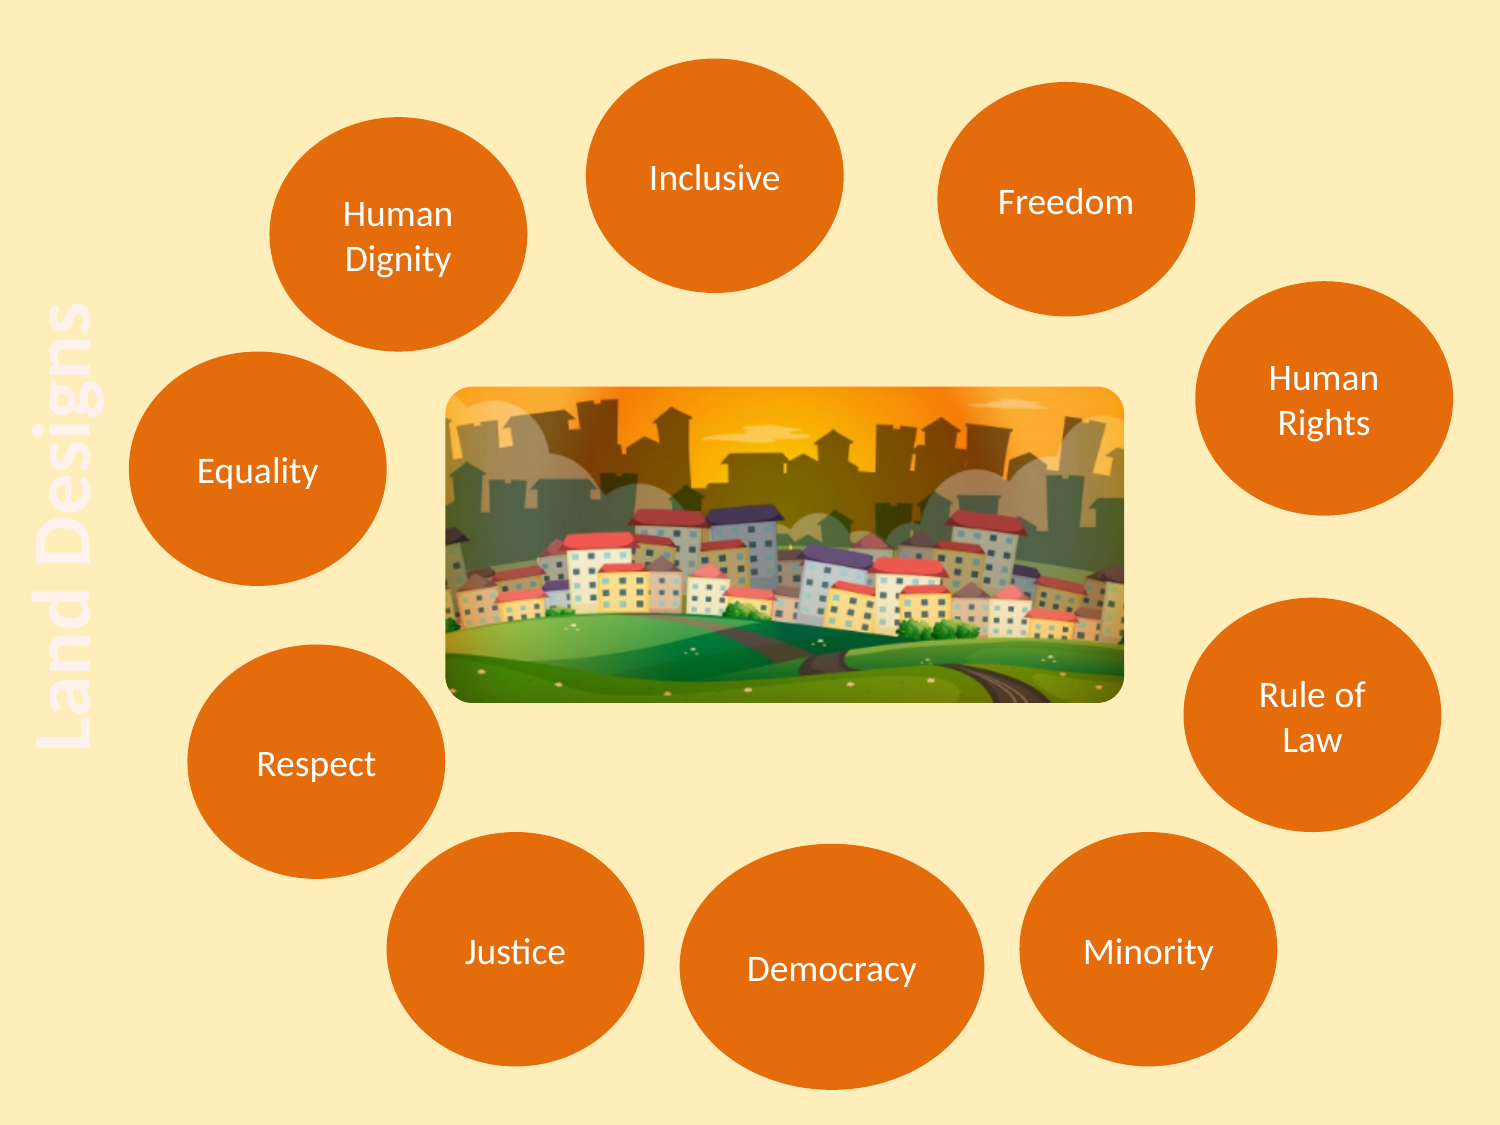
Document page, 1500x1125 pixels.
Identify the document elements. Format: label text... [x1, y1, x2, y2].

text_box Human Rights [1193, 279, 1456, 518]
text_box Respect [185, 642, 448, 882]
text_box Human Dignity [267, 115, 530, 354]
text_box Democracy [677, 841, 987, 1092]
text_box Equality [126, 349, 389, 589]
text_box Inclusive [583, 56, 846, 296]
text_box Minority [1017, 829, 1280, 1069]
text_box Justice [384, 829, 647, 1069]
picture [445, 386, 1125, 704]
text_box Land Designs [0, 234, 115, 821]
text_box Rule of Law [1181, 595, 1444, 835]
text_box Freedom [935, 79, 1198, 319]
